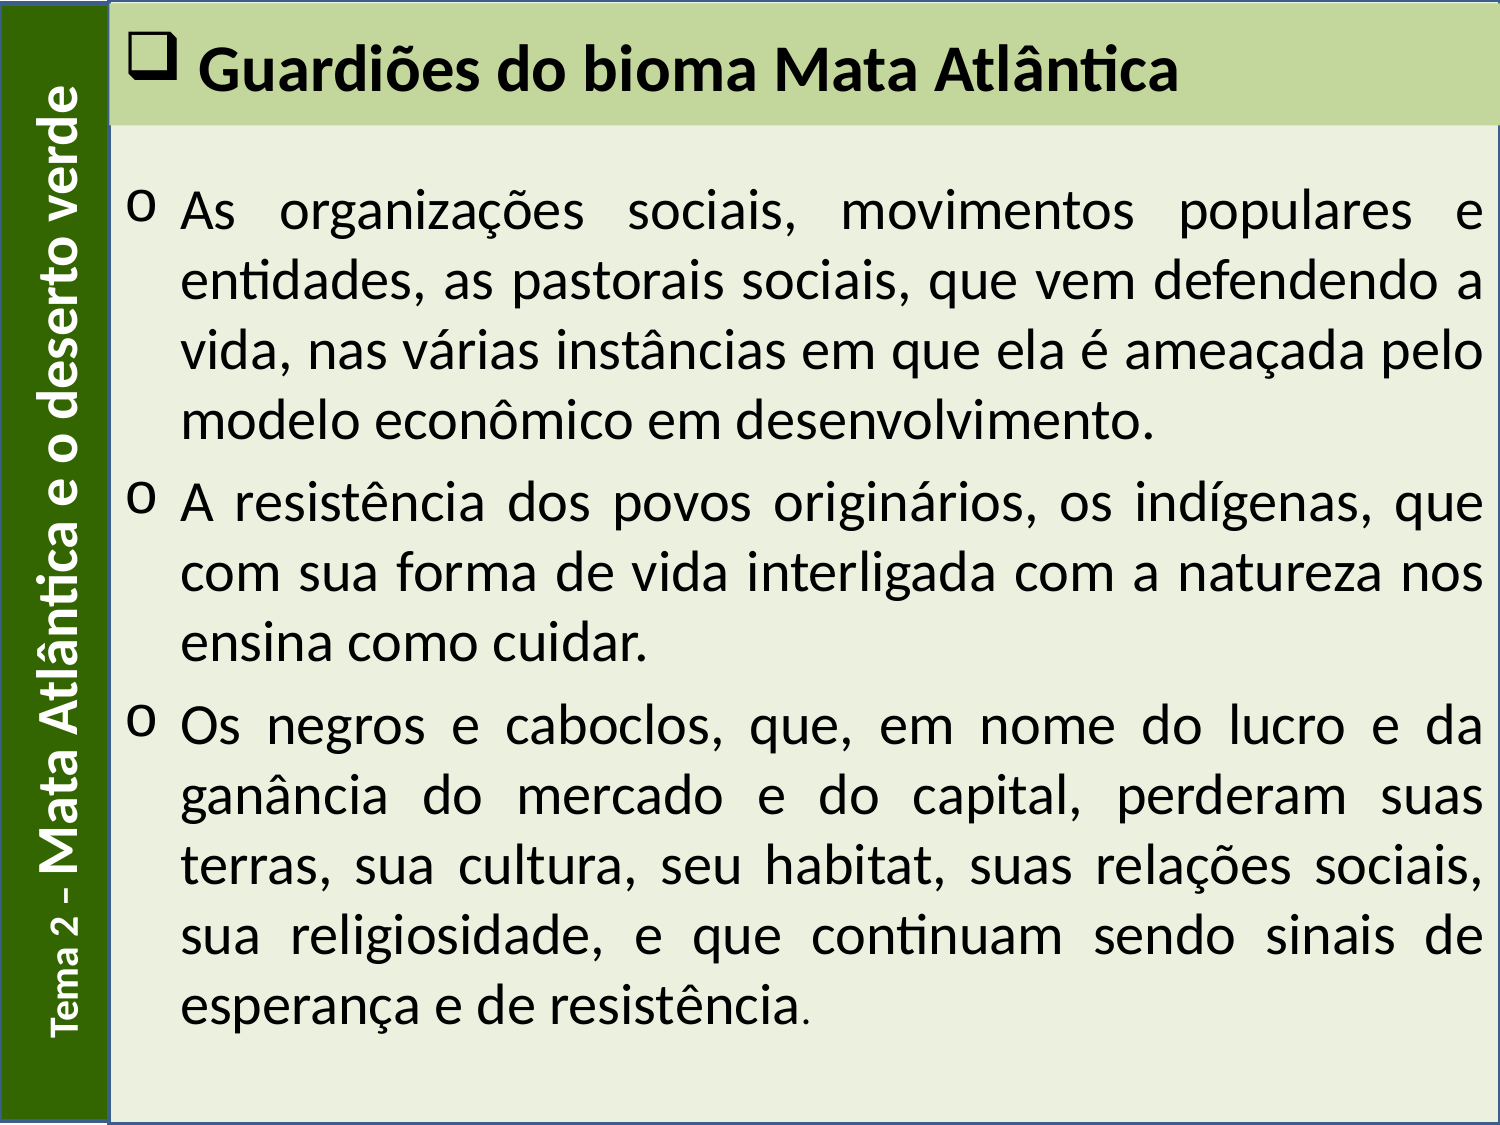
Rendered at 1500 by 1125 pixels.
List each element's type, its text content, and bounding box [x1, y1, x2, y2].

text_box Guardiões do bioma Mata Atlântica [107, 1, 1500, 127]
text_box As organizações sociais, movimentos populares e entidades, as pastorais sociais, que vem defendendo a vida, nas várias instâncias em que ela é ameaçada pelo modelo econômico em desenvolvimento. A resistência dos povos originários, os indígenas, que com sua forma de vida interligada com a natureza nos ensina como cuidar. Os negros e caboclos, que, em nome do lucro e da ganância do mercado e do capital, perderam suas terras, sua cultura, seu habitat, suas relações sociais, sua religiosidade, e que continuam sendo sinais de esperança e de resistência. [107, 127, 1500, 1125]
text_box Tema 2 – Mata Atlântica e o deserto verde [0, 1, 111, 1123]
